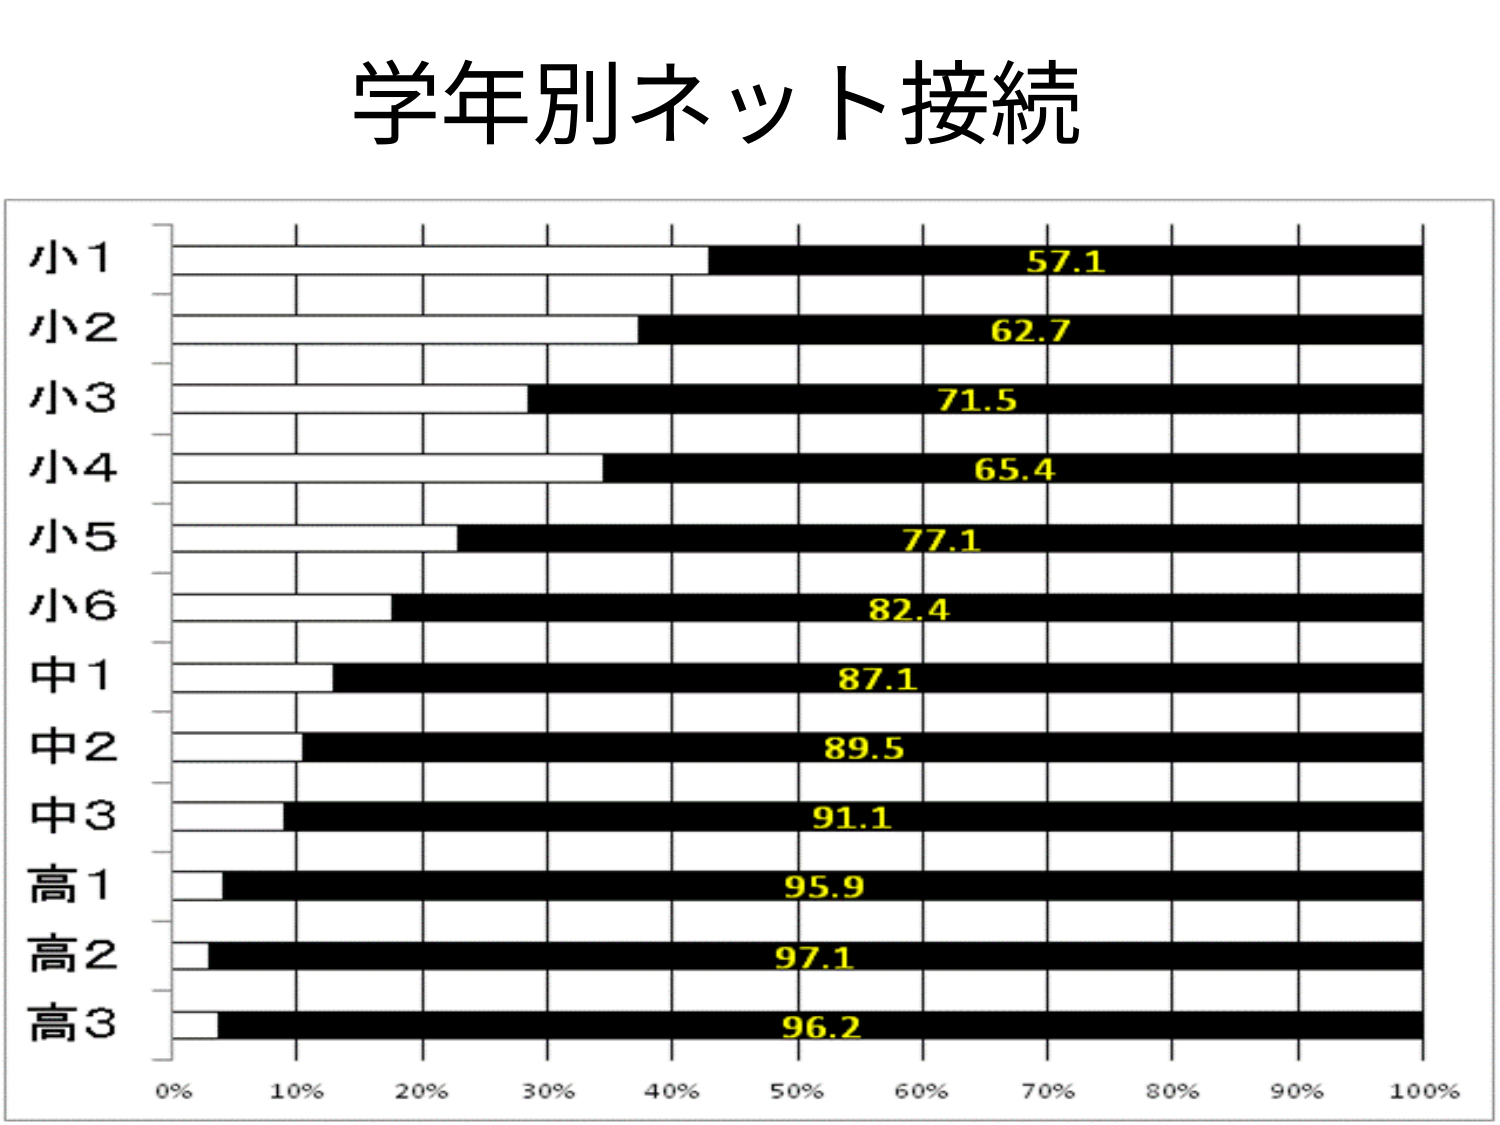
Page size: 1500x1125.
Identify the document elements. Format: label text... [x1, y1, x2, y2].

title 学年別ネット接続 [41, 19, 1392, 183]
picture [0, 195, 1500, 1125]
